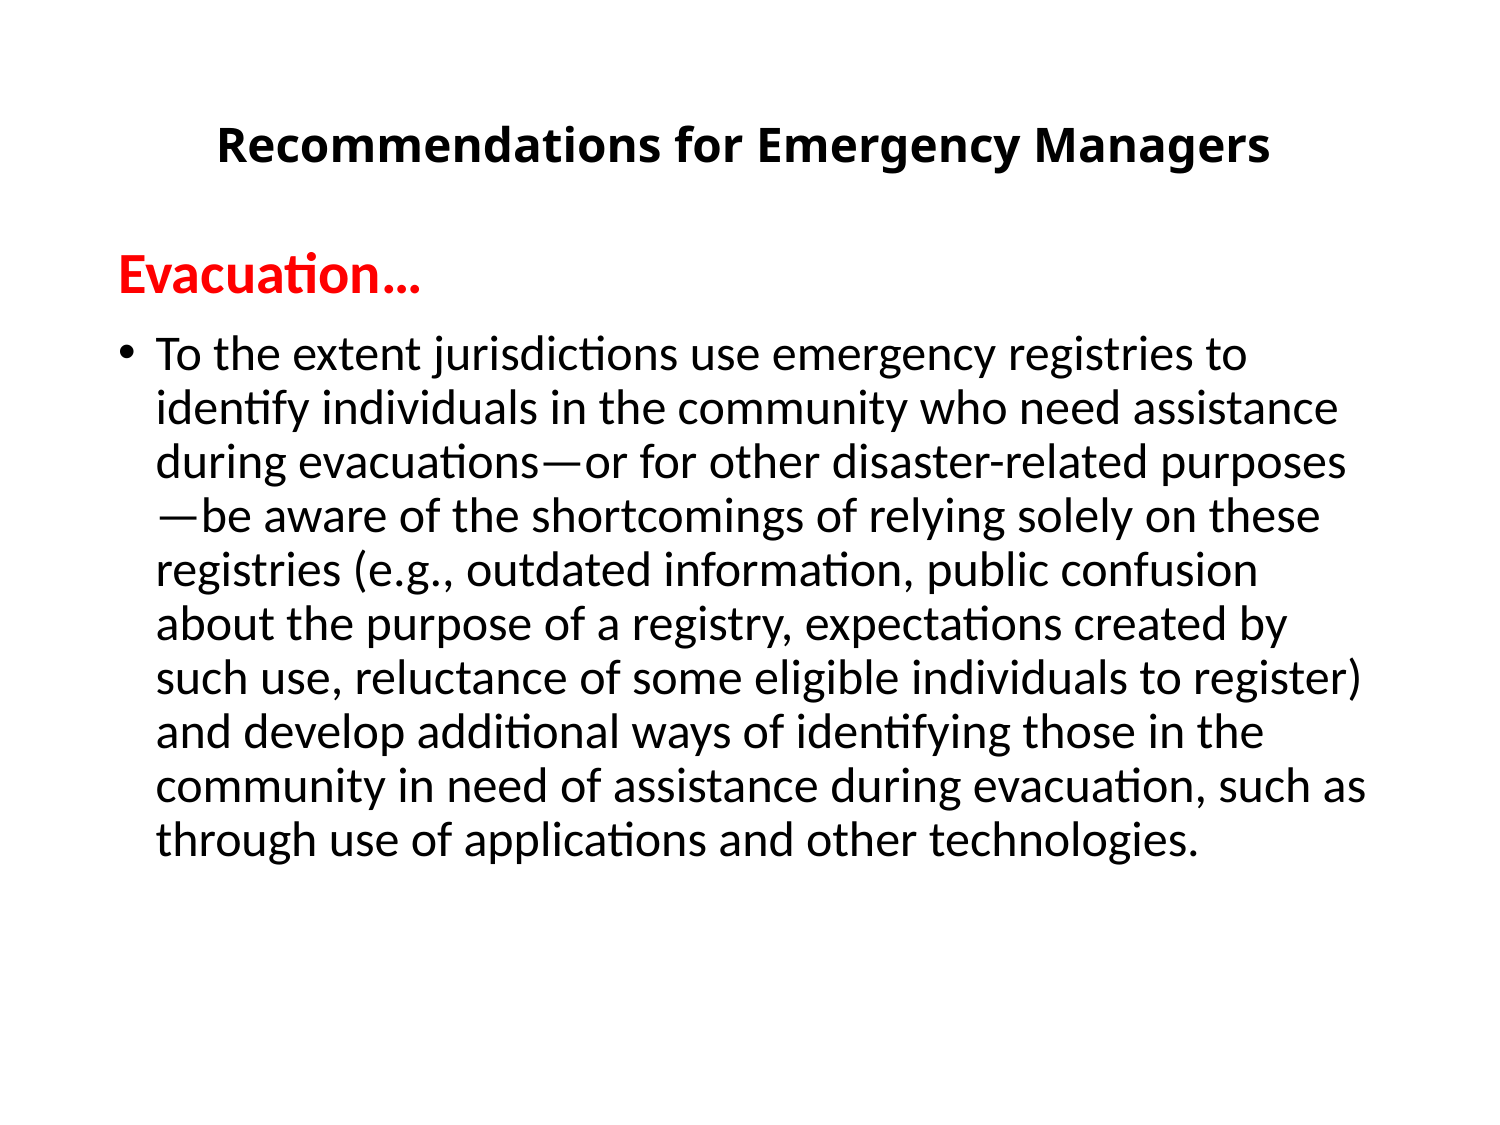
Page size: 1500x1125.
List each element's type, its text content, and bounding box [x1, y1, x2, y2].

list Evacuation… To the extent jurisdictions use emergency registries to identify individuals in the community who need assistance during evacuations—or for other disaster-related purposes—be aware of the shortcomings of relying solely on these registries (e.g., outdated information, public confusion about the purpose of a registry, expectations created by such use, reluctance of some eligible individuals to register) and develop additional ways of identifying those in the community in need of assistance during evacuation, such as through use of applications and other technologies. [103, 235, 1397, 1014]
title Recommendations for Emergency Managers [103, 59, 1397, 235]
